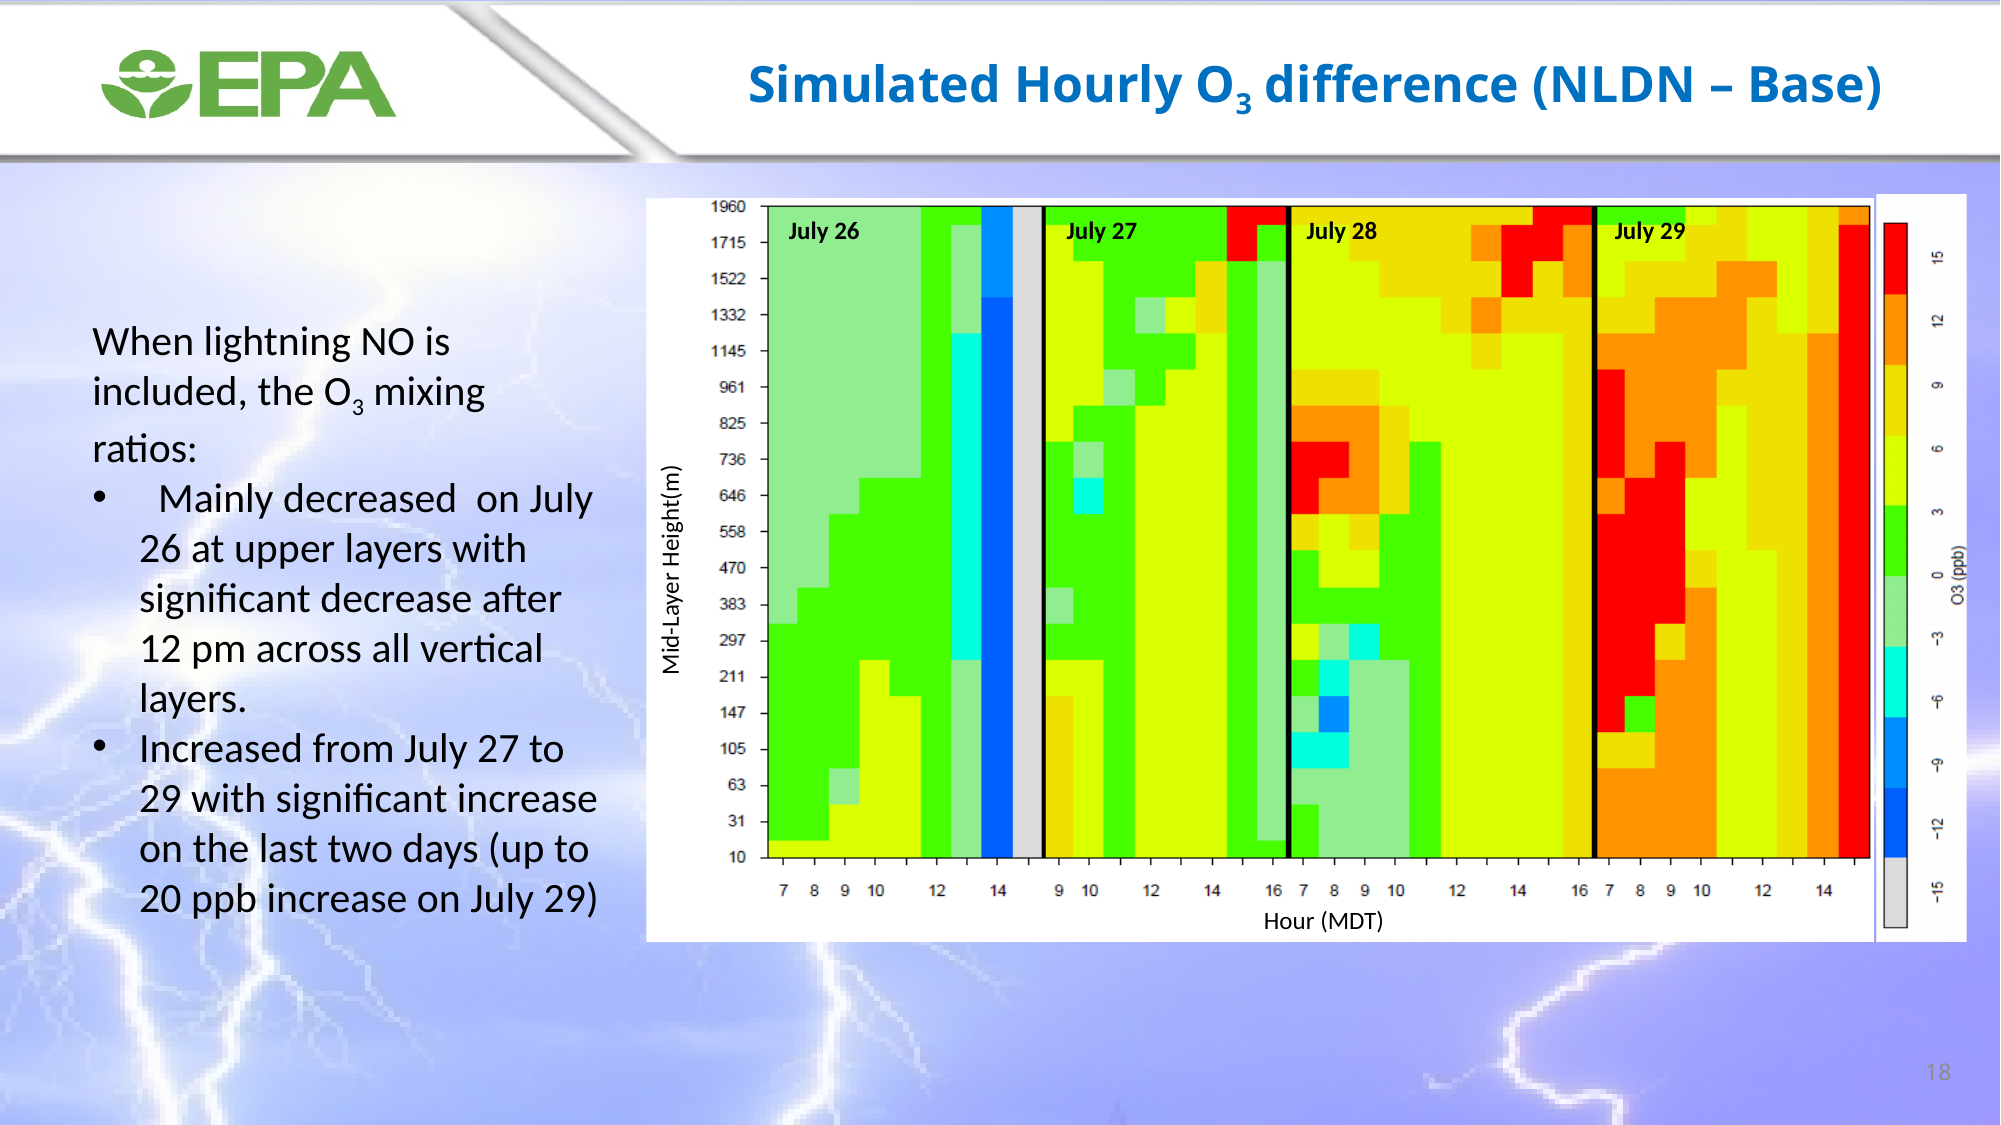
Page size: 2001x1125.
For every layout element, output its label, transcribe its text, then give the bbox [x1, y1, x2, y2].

picture [0, 1, 2000, 163]
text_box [666, 194, 1967, 942]
slide_number 18 [1500, 1042, 1967, 1103]
text_box Mid-Layer Height(m) [646, 198, 707, 943]
list Simulated Hourly O3 difference (NLDN – Base) [733, 44, 2000, 158]
text_box When lightning NO is included, the O3 mixing ratios: Mainly decreased on July 26 at upper layers with significant decrease after 12 pm across all vertical layers. Increased from July 27 to 29 with significant increase on the last two days (up to 20 ppb increase on July 29) [77, 306, 616, 929]
